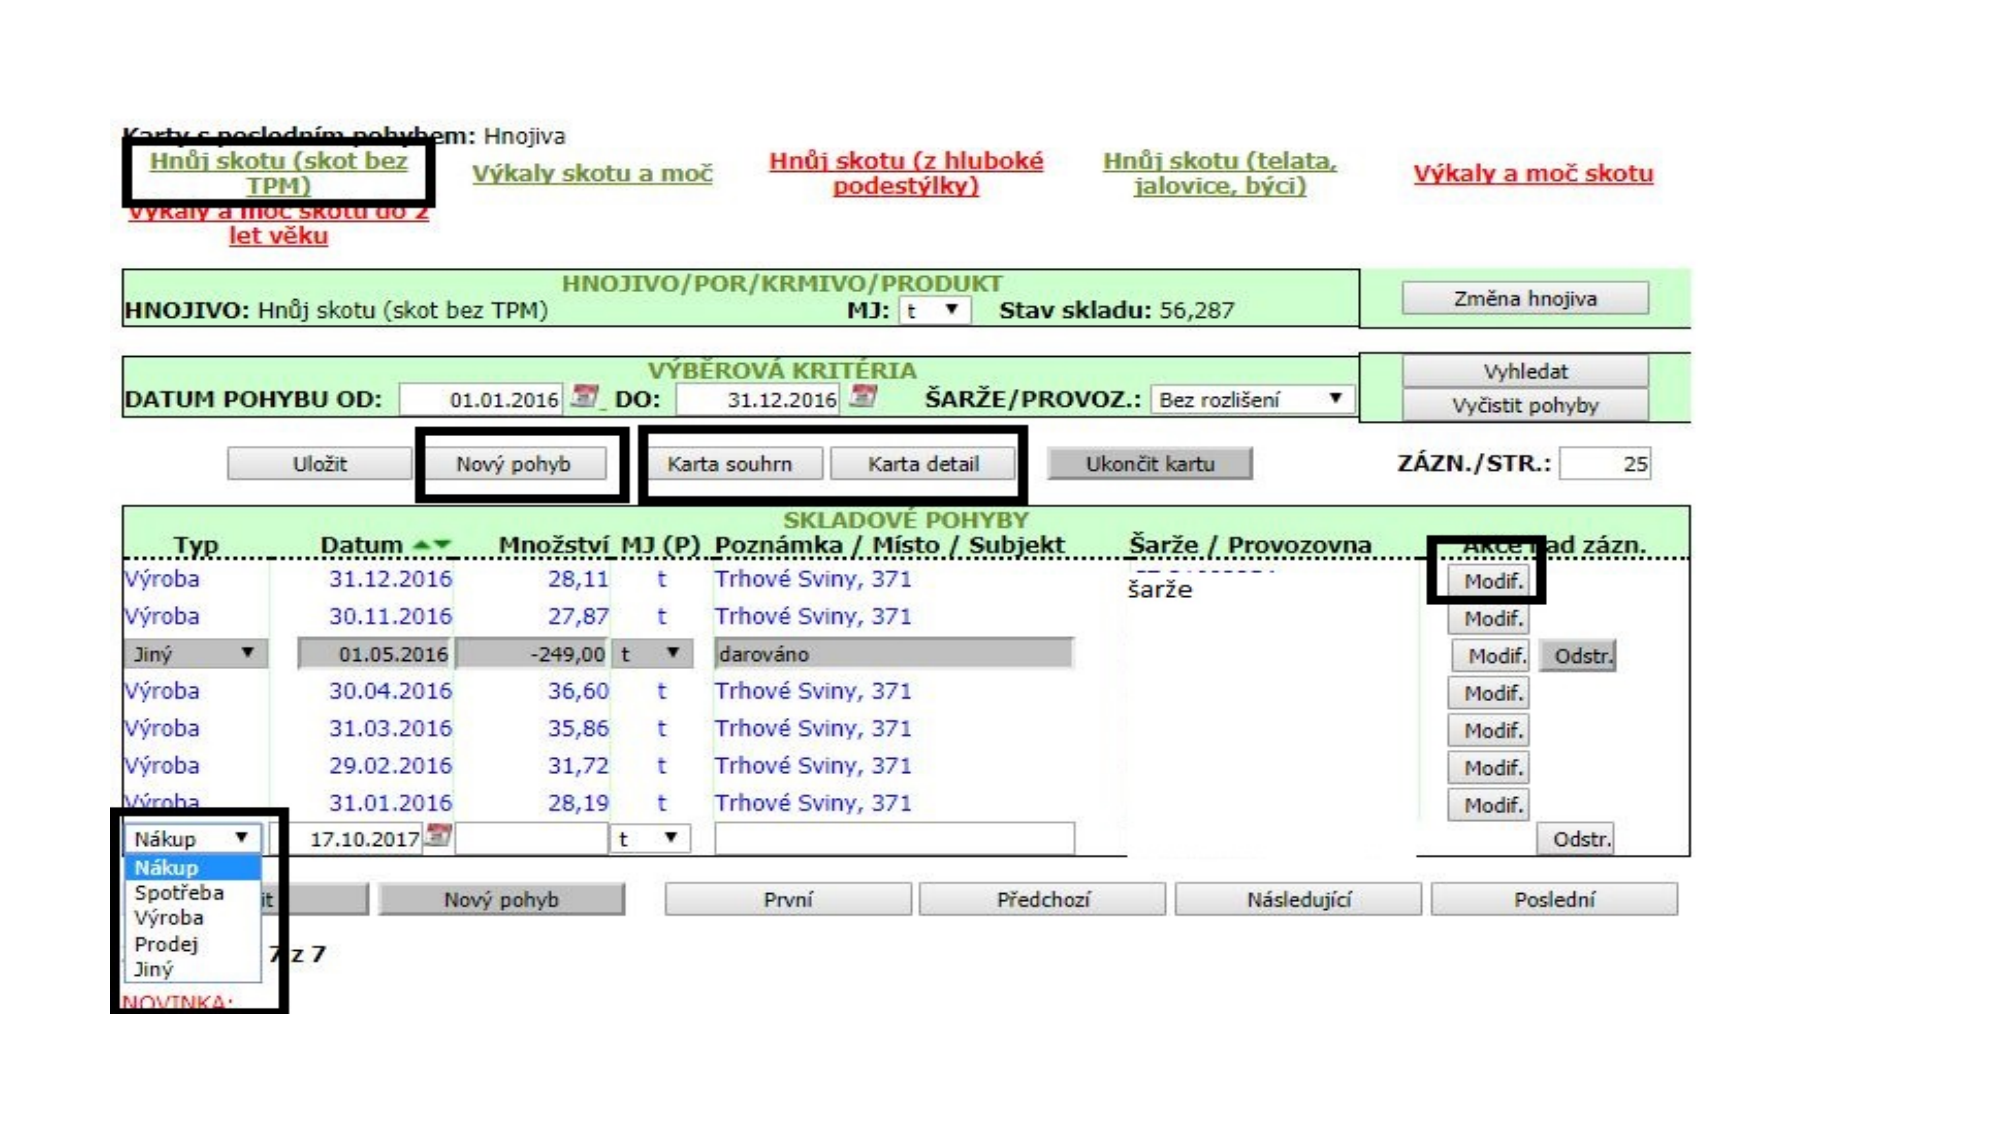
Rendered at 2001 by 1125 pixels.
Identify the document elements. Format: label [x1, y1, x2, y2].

list [110, 91, 1803, 1014]
